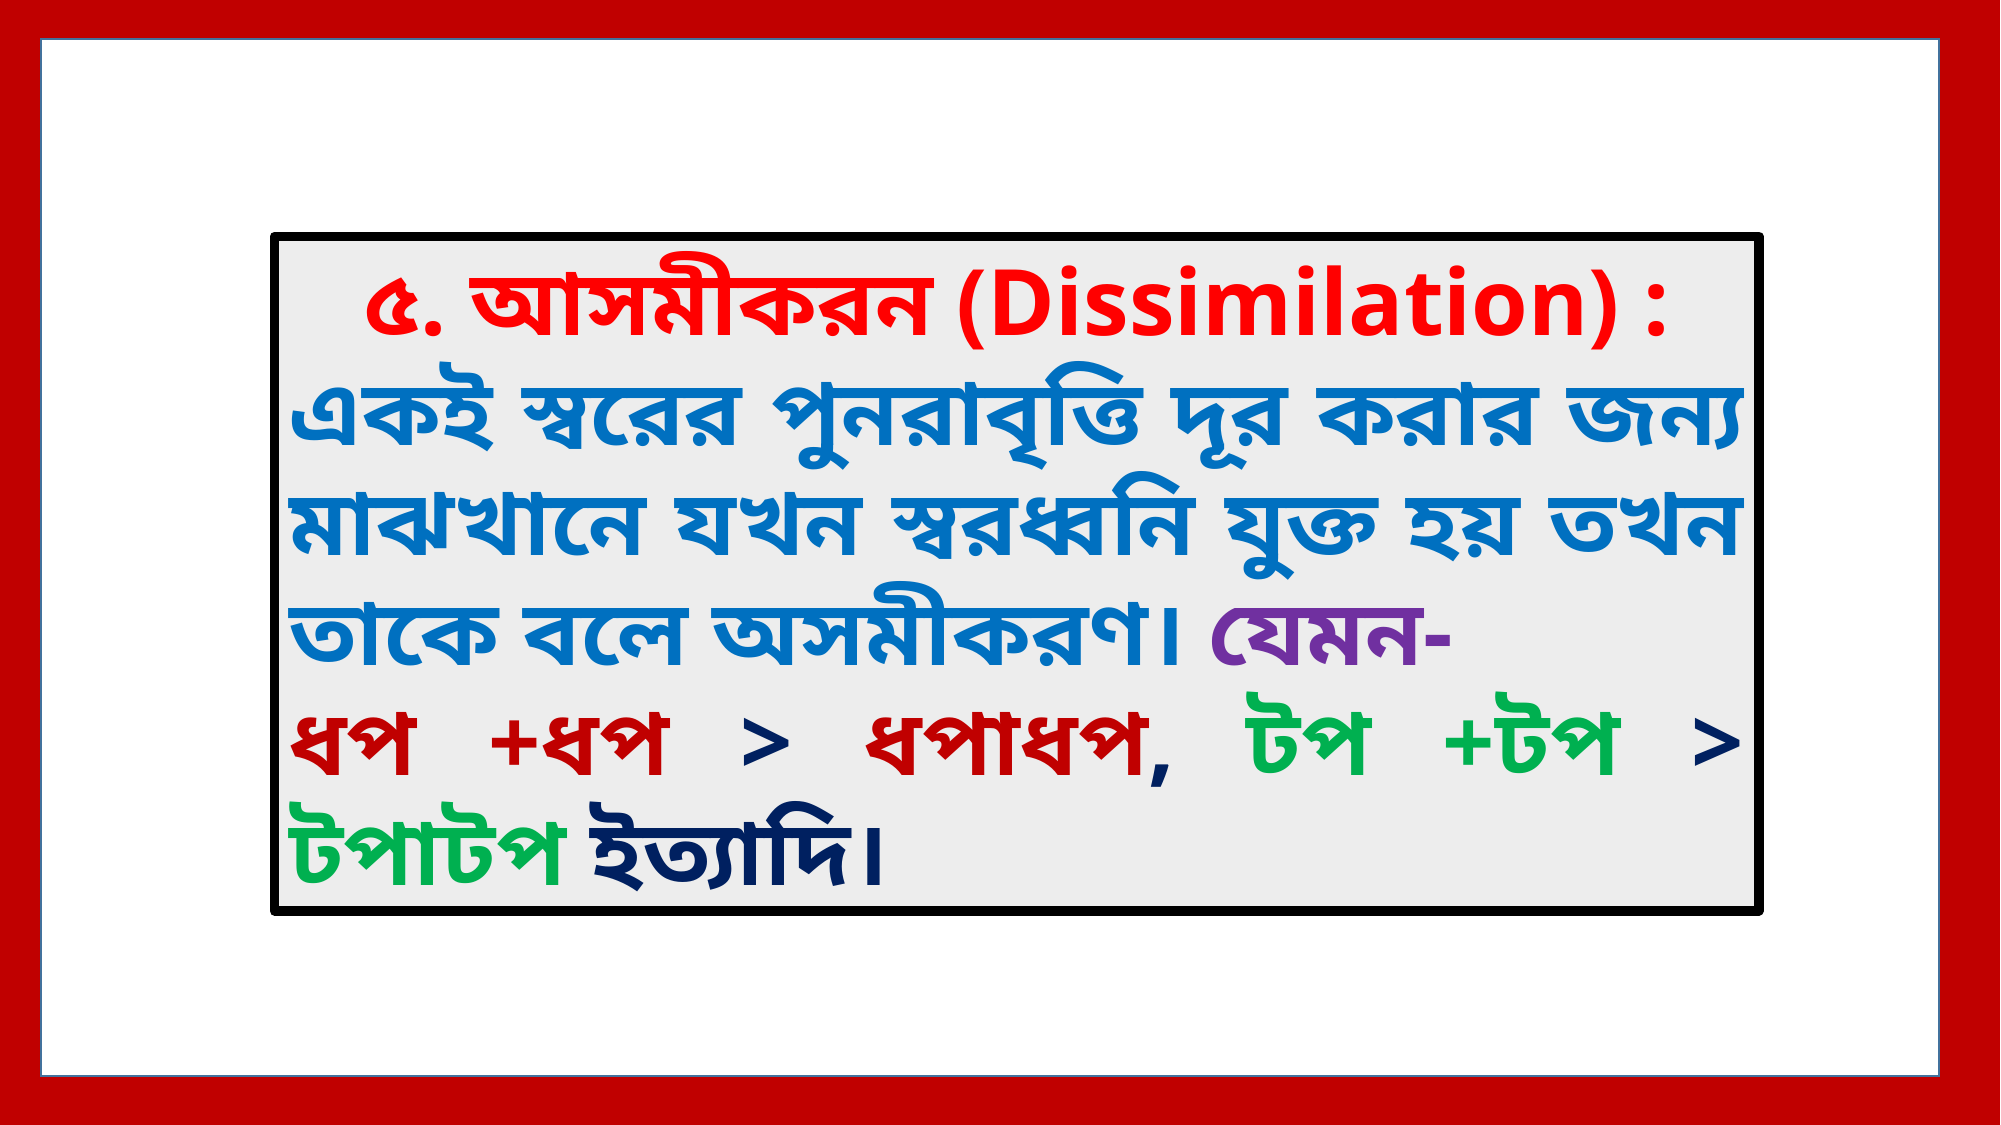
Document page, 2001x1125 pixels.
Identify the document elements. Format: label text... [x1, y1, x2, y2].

text_box [40, 38, 1940, 1077]
text_box ৫. আসমীকরন (Dissimilation) : একই স্বরের পুনরাবৃত্তি দূর করার জন্য মাঝখানে যখন স্বরধ্বনি যুক্ত হয় তখন তাকে বলে অসমীকরণ। যেমন- ধপ +ধপ > ধপাধপ, টপ +টপ > টপাটপ ইত্যাদি। [274, 236, 1759, 911]
